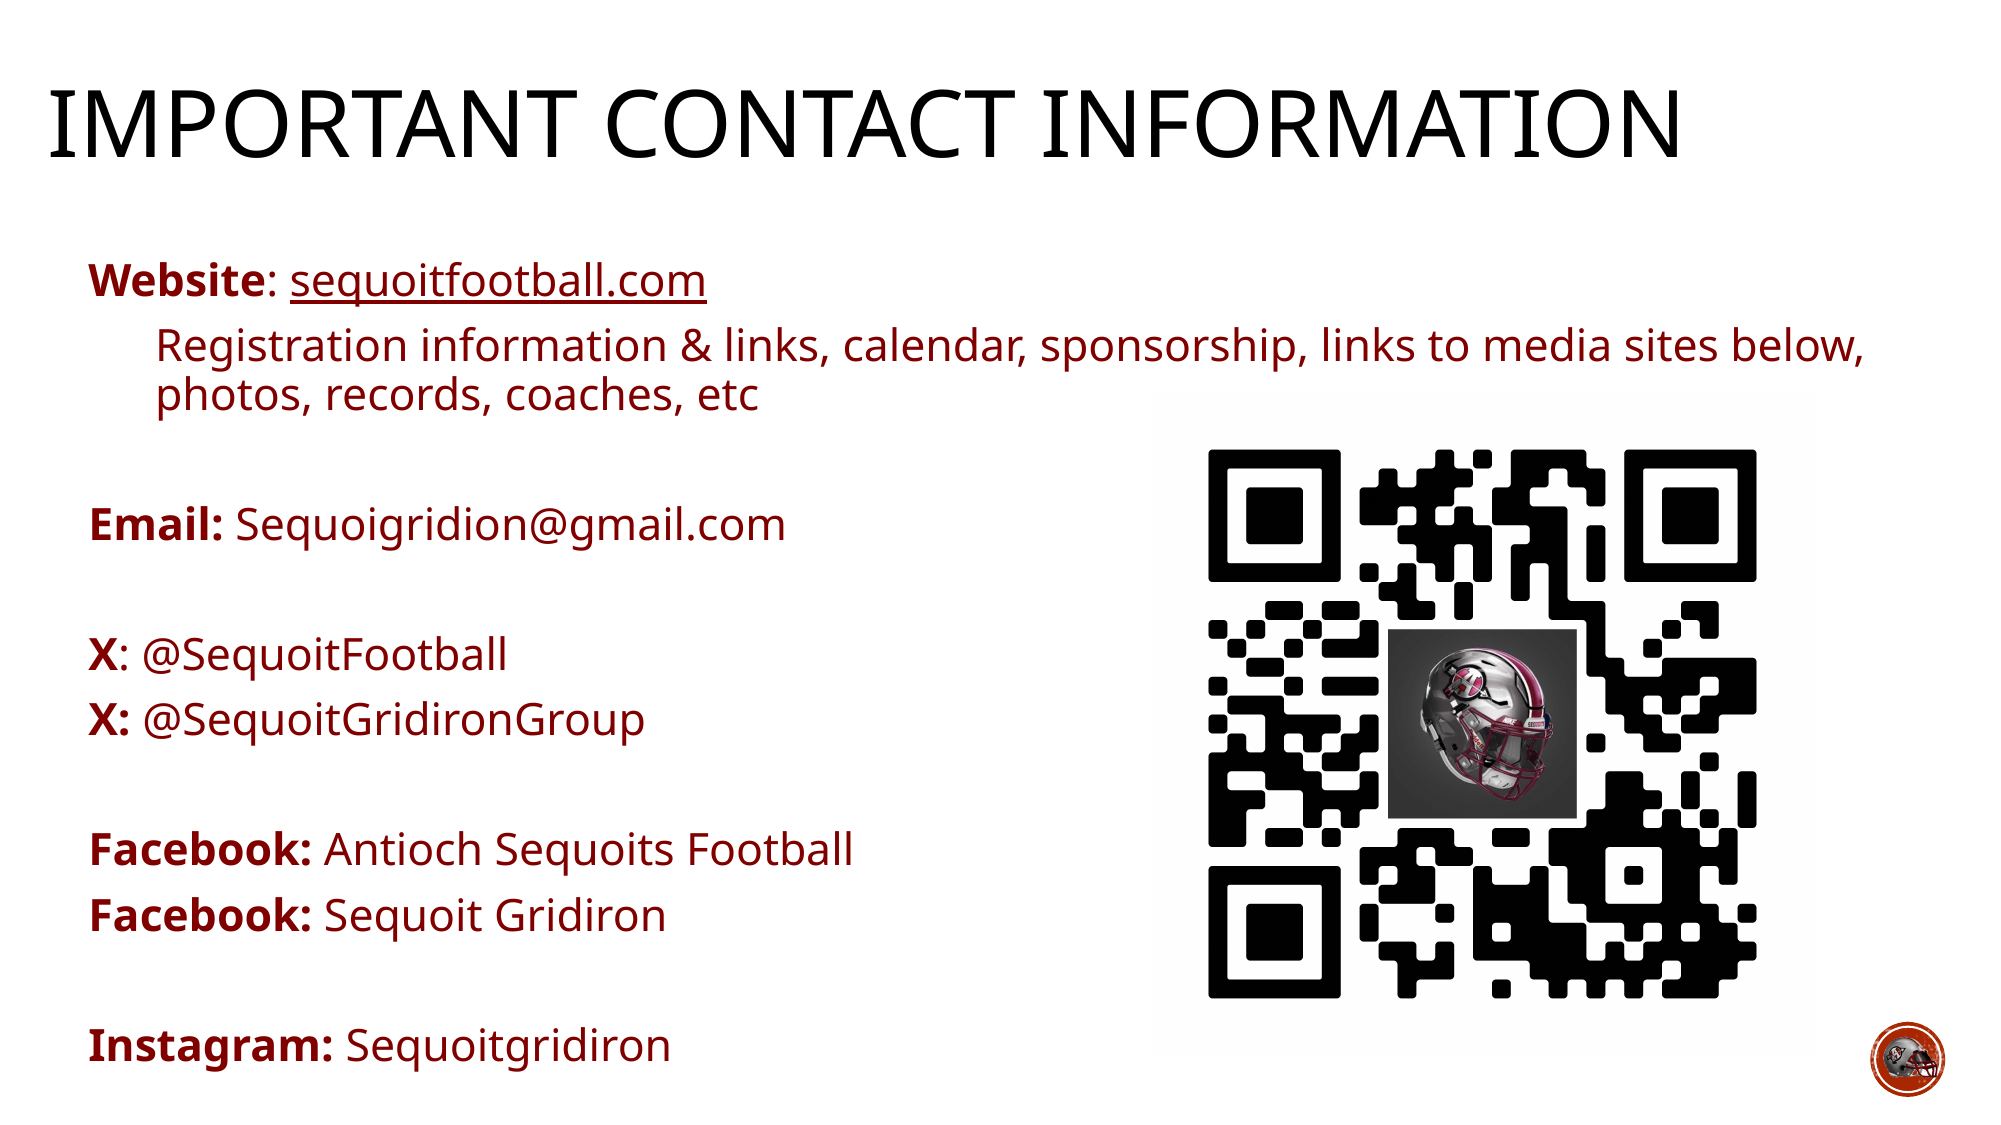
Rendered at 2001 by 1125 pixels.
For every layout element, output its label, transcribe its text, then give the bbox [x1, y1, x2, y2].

picture [1149, 390, 1817, 1058]
picture [1881, 1034, 1942, 1080]
picture [1886, 1090, 1930, 1097]
title IMPORTANT CONTACT INFORMATION [32, 34, 1963, 220]
list Website: sequoitfootball.com Registration information & links, calendar, sponsorship, links to media sites below, photos, records, coaches, etc Email: Sequoigridion@gmail.com X: @SequoitFootball X: @SequoitGridironGroup Facebook: Antioch Sequoits Football Facebook: Sequoit Gridiron Instagram: Sequoitgridiron [73, 211, 2000, 1090]
